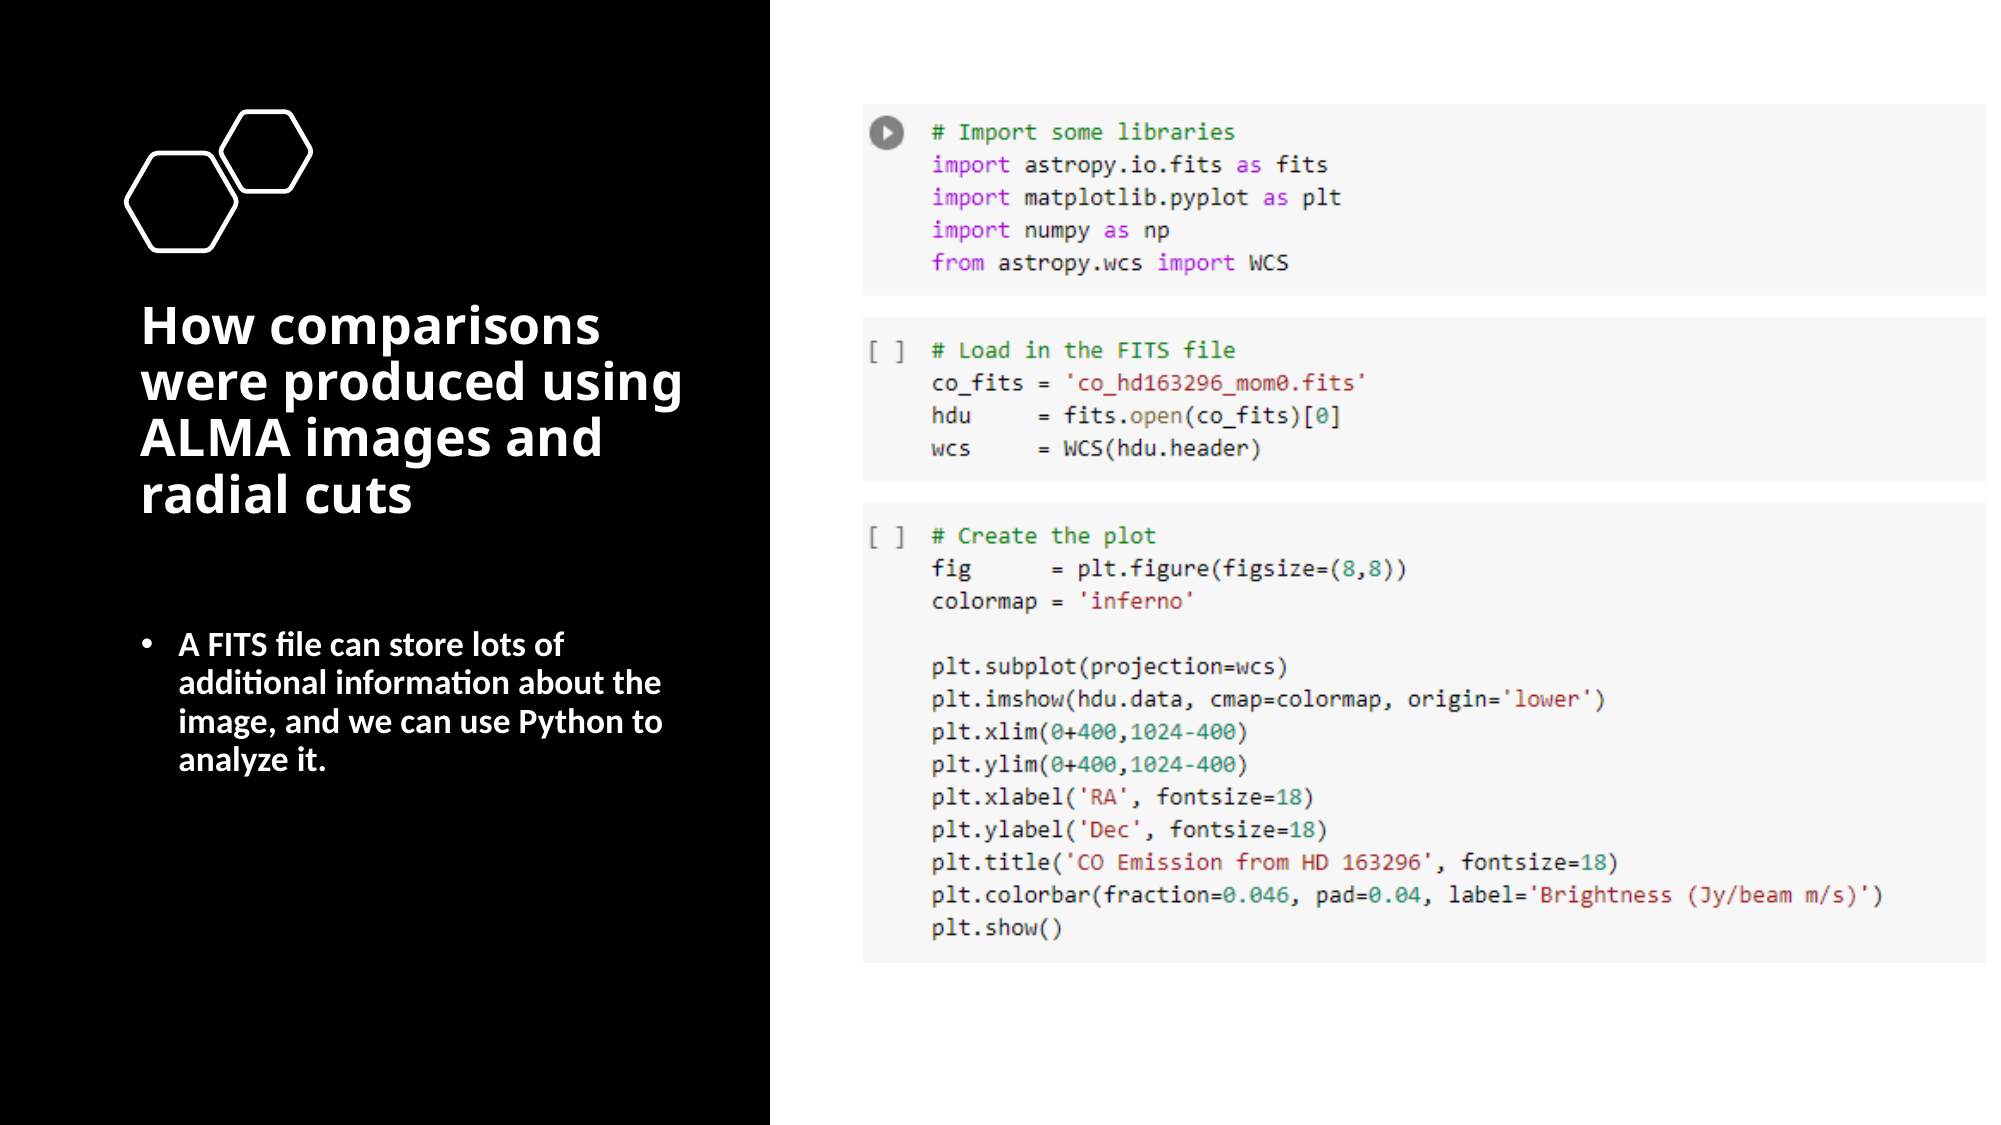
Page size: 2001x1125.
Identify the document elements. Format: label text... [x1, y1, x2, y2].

text_box [0, 0, 771, 1125]
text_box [125, 111, 311, 251]
text_box [771, 0, 2000, 1125]
title How comparisons were produced using ALMA images and radial cuts [125, 292, 714, 533]
picture [863, 104, 1986, 963]
list A FITS file can store lots of additional information about the image, and we can use Python to analyze it. [125, 554, 714, 1014]
